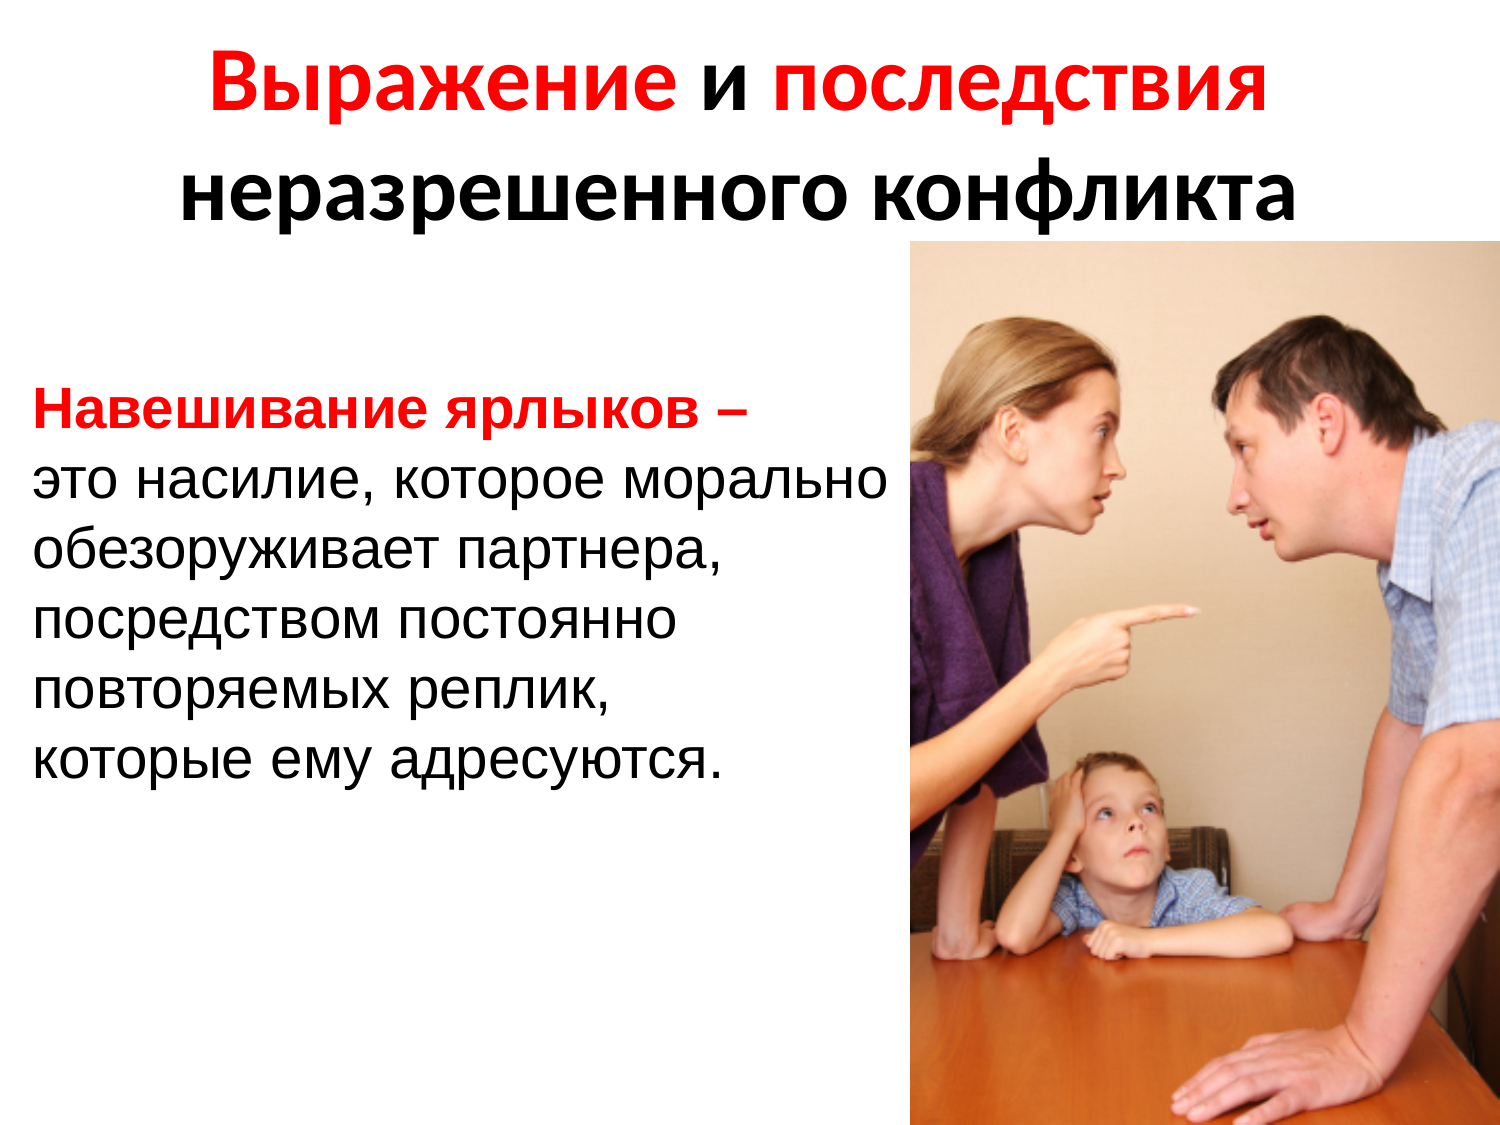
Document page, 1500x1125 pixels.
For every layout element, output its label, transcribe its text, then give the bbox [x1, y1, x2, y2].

text_box Выражение и последствия неразрешенного конфликта [142, 11, 1316, 246]
text_box Навешивание ярлыков – это насилие, которое морально обезоруживает партнера, посредством постоянно повторяемых реплик, которые ему адресуются. [17, 362, 905, 868]
picture [910, 241, 1500, 1125]
